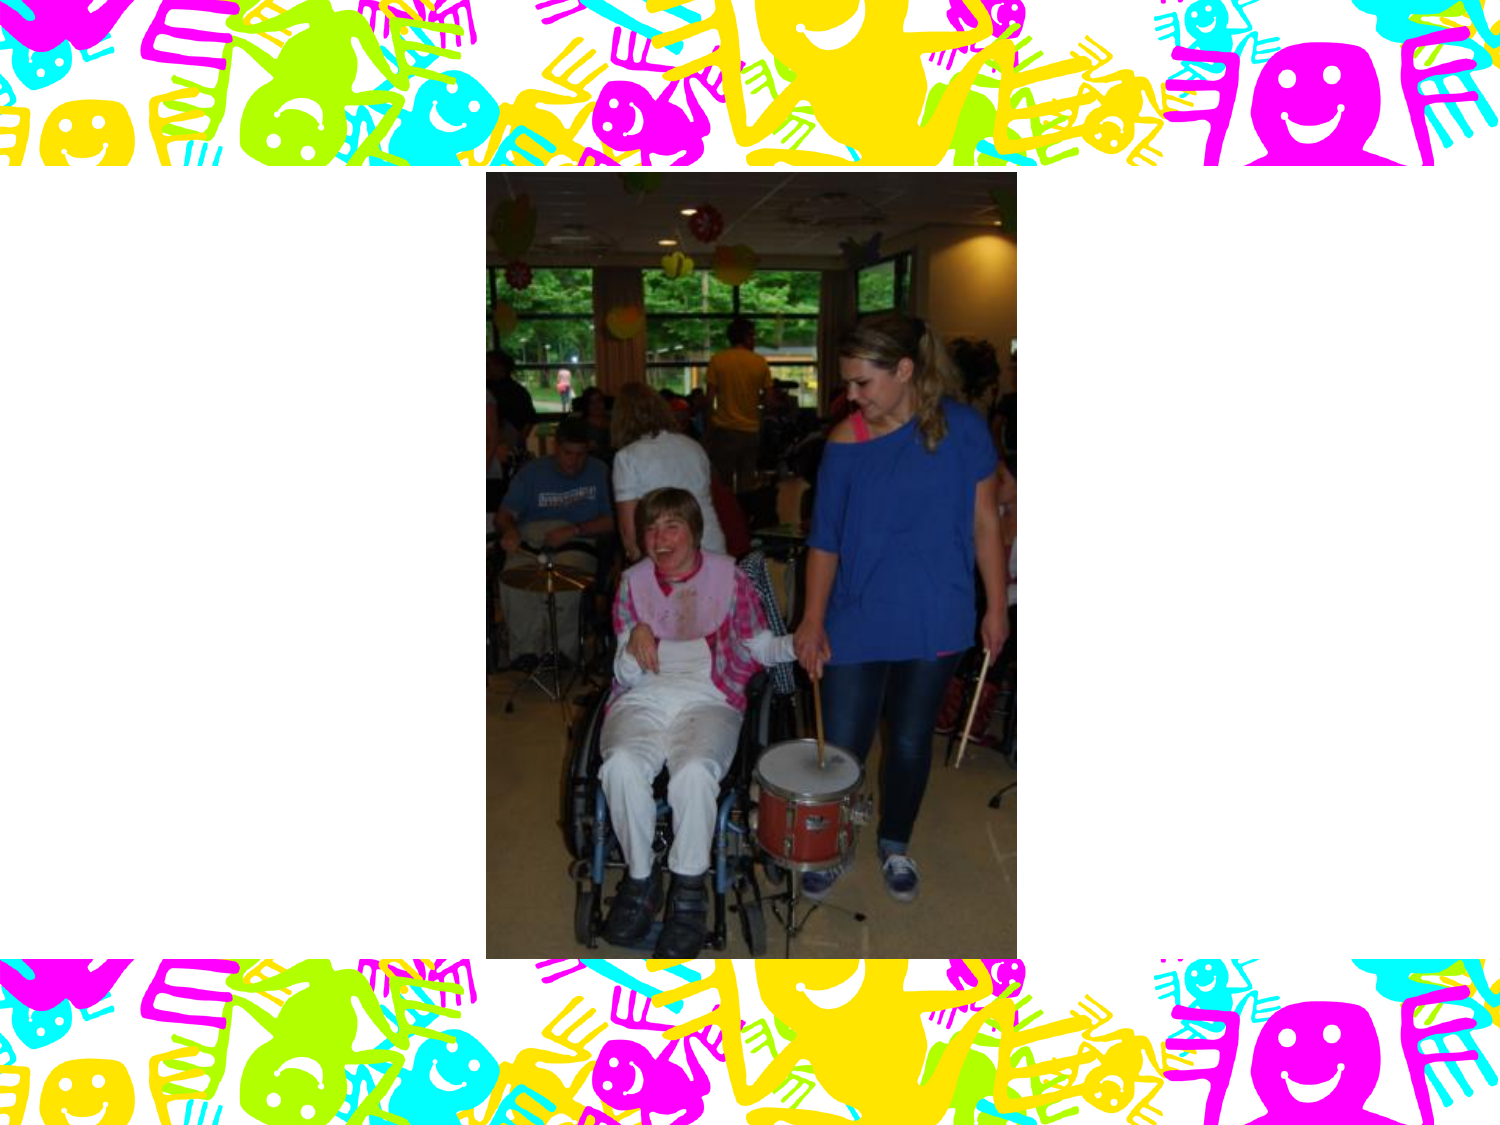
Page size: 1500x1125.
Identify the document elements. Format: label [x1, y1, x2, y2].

picture [0, 959, 1500, 1125]
picture [0, 0, 1500, 166]
list [486, 177, 1017, 958]
